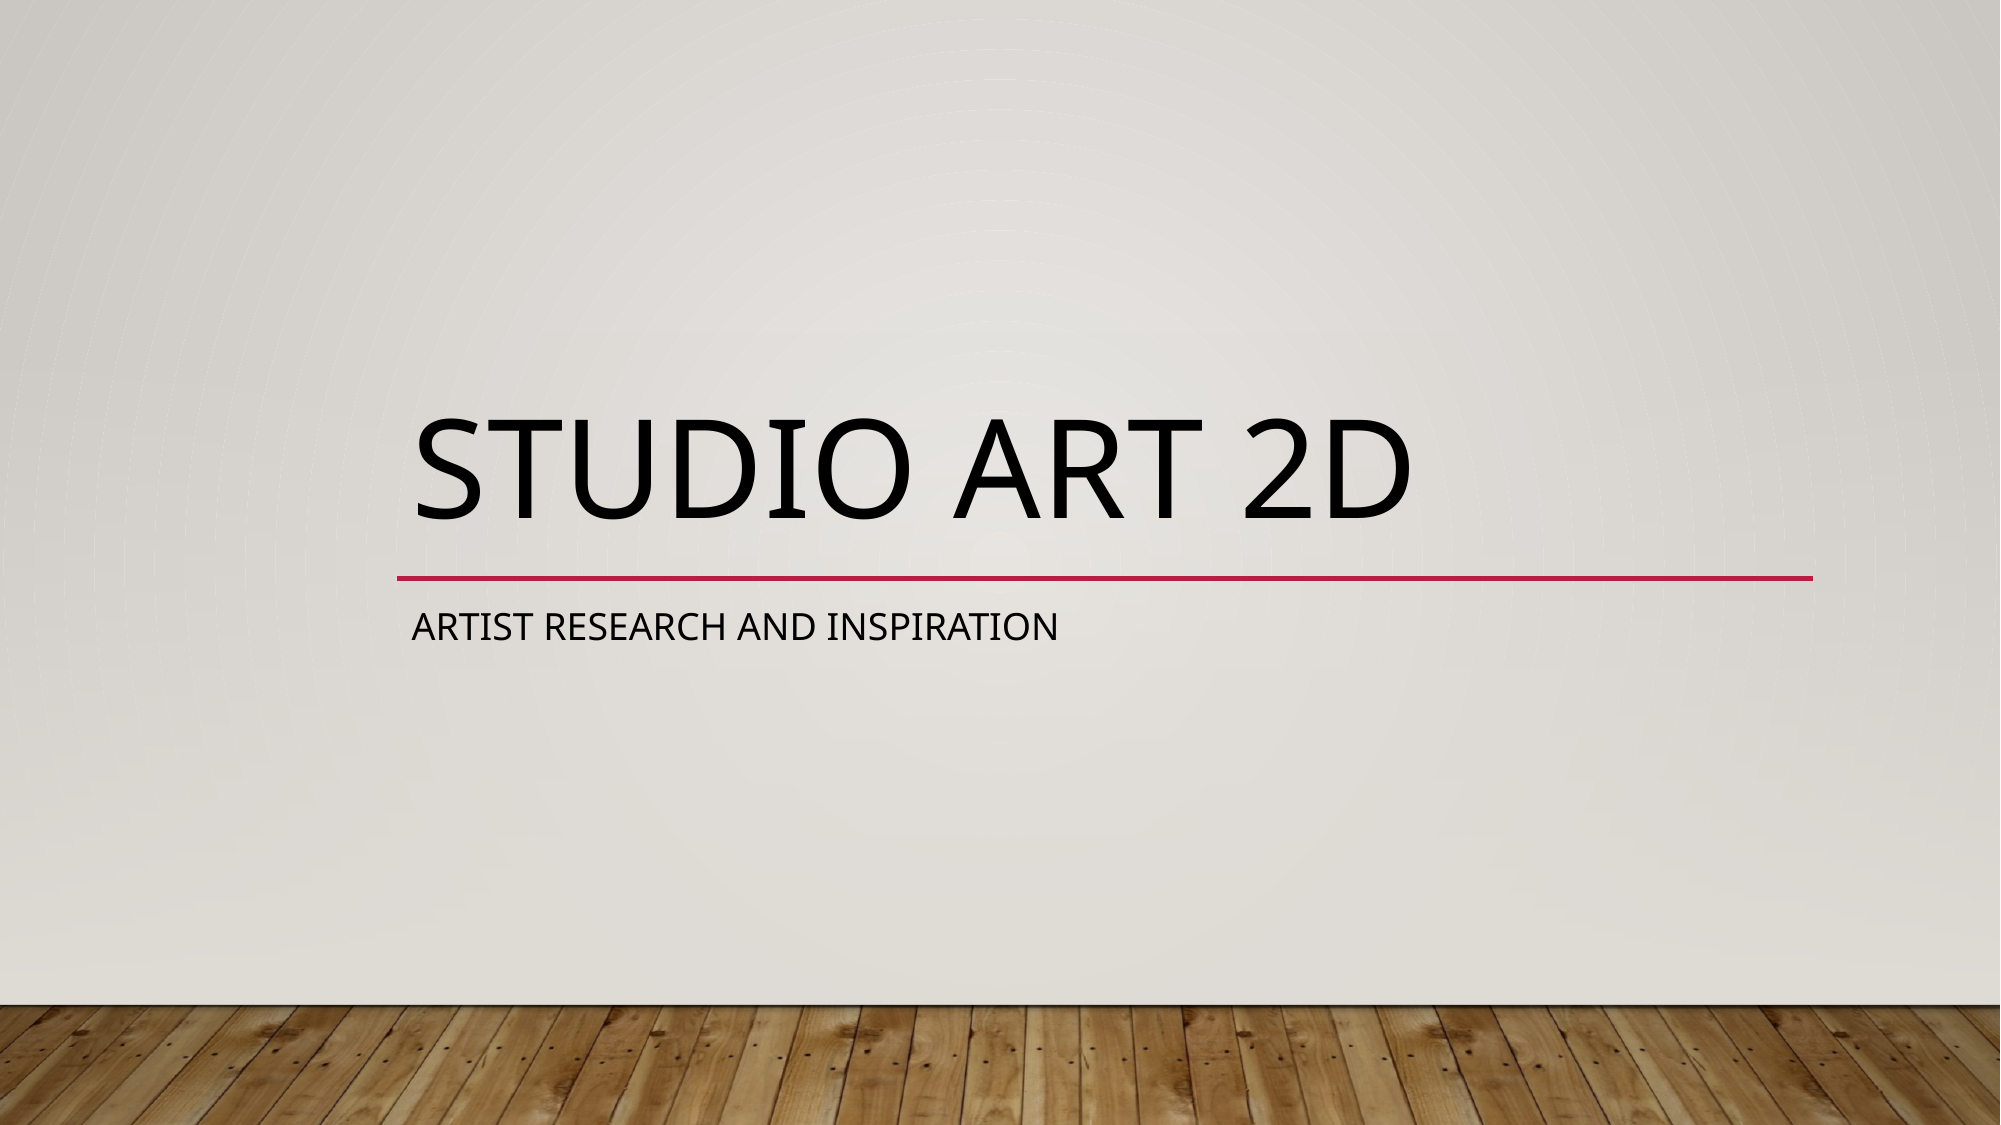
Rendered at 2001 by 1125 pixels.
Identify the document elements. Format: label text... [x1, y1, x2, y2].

picture [0, 1005, 2000, 1125]
subtitle Artist research and inspiration [396, 579, 1814, 740]
title Studio art 2D [396, 131, 1814, 549]
